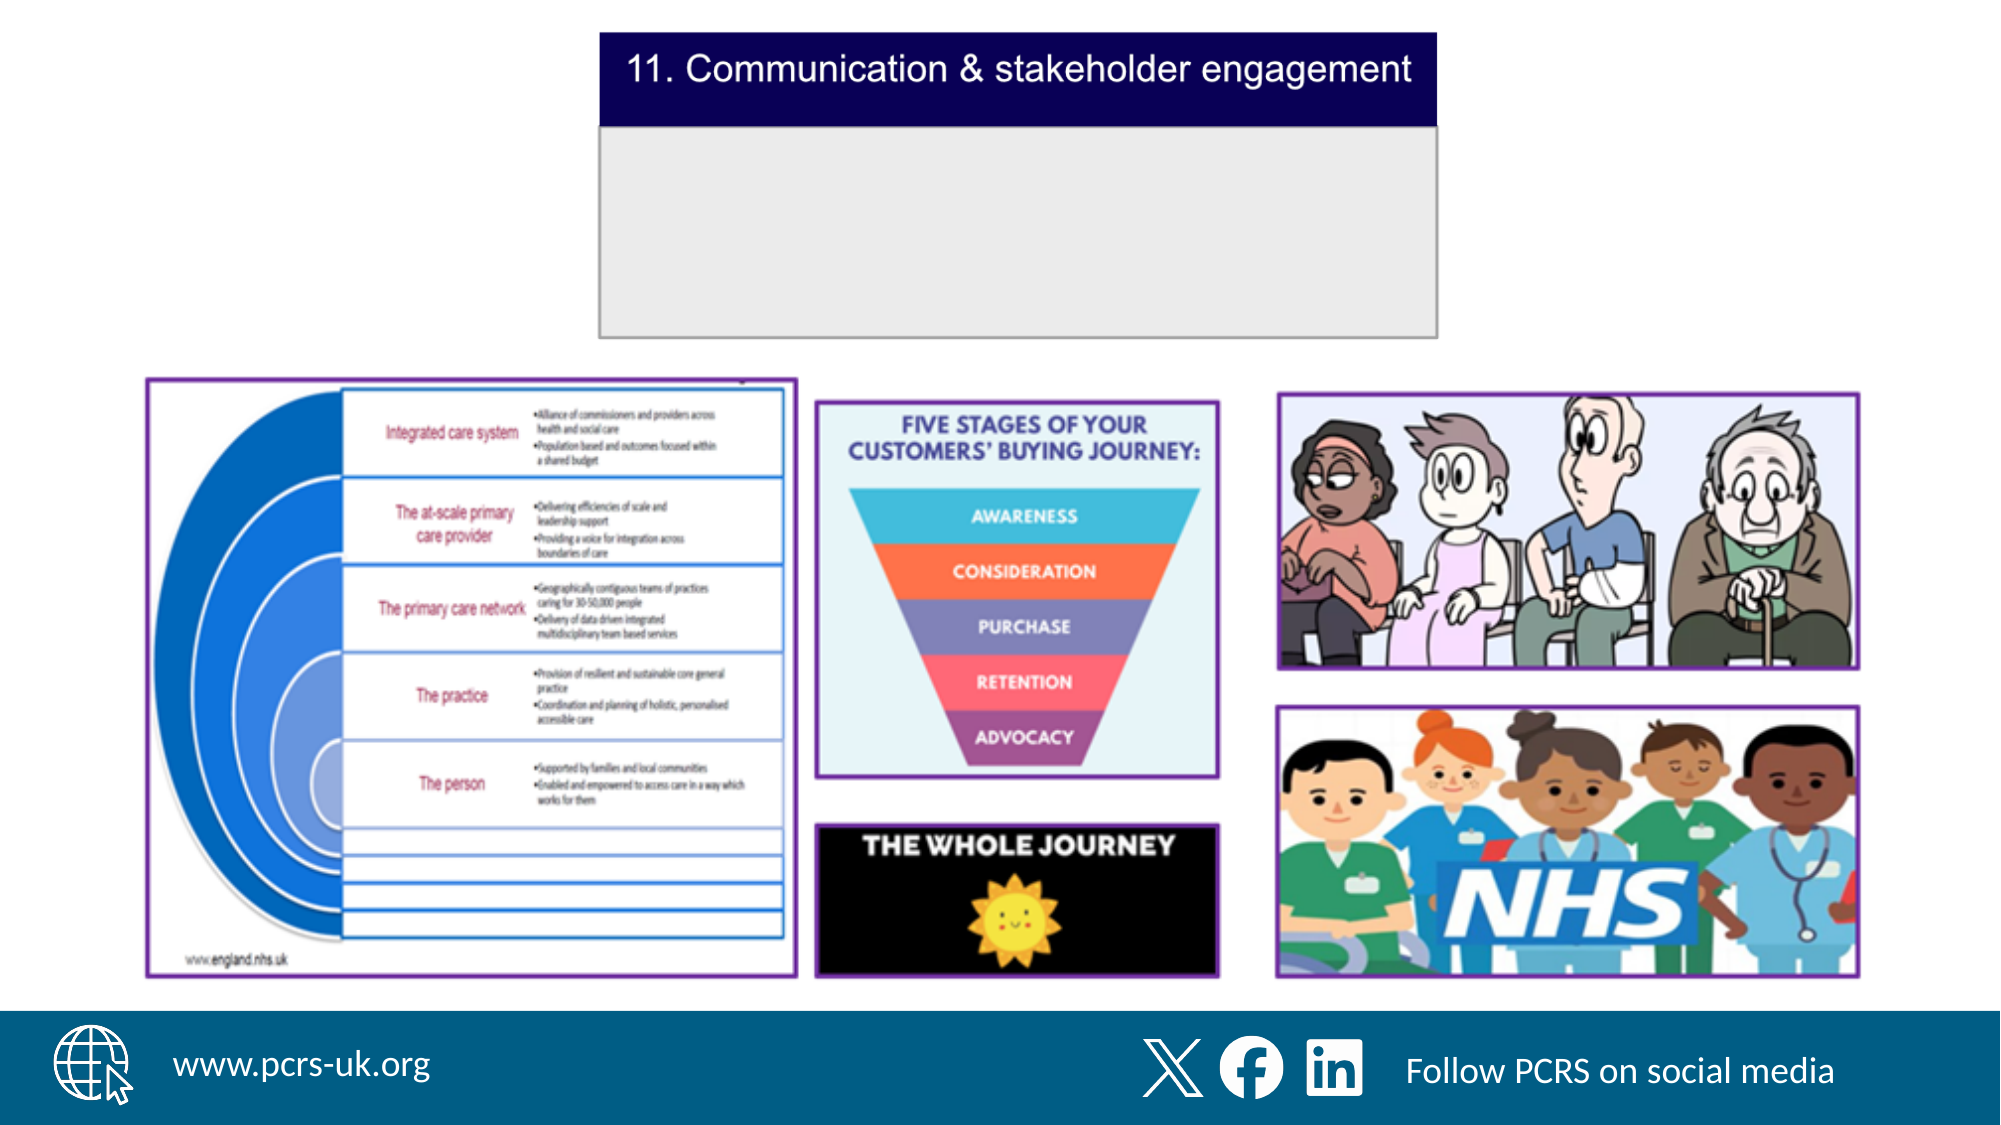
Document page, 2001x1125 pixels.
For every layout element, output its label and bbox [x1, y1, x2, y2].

picture [54, 1025, 128, 1100]
picture [1145, 1040, 1202, 1096]
picture [1220, 1036, 1283, 1098]
picture [107, 1065, 133, 1104]
picture [1307, 1040, 1362, 1095]
picture [110, 22, 1890, 1004]
